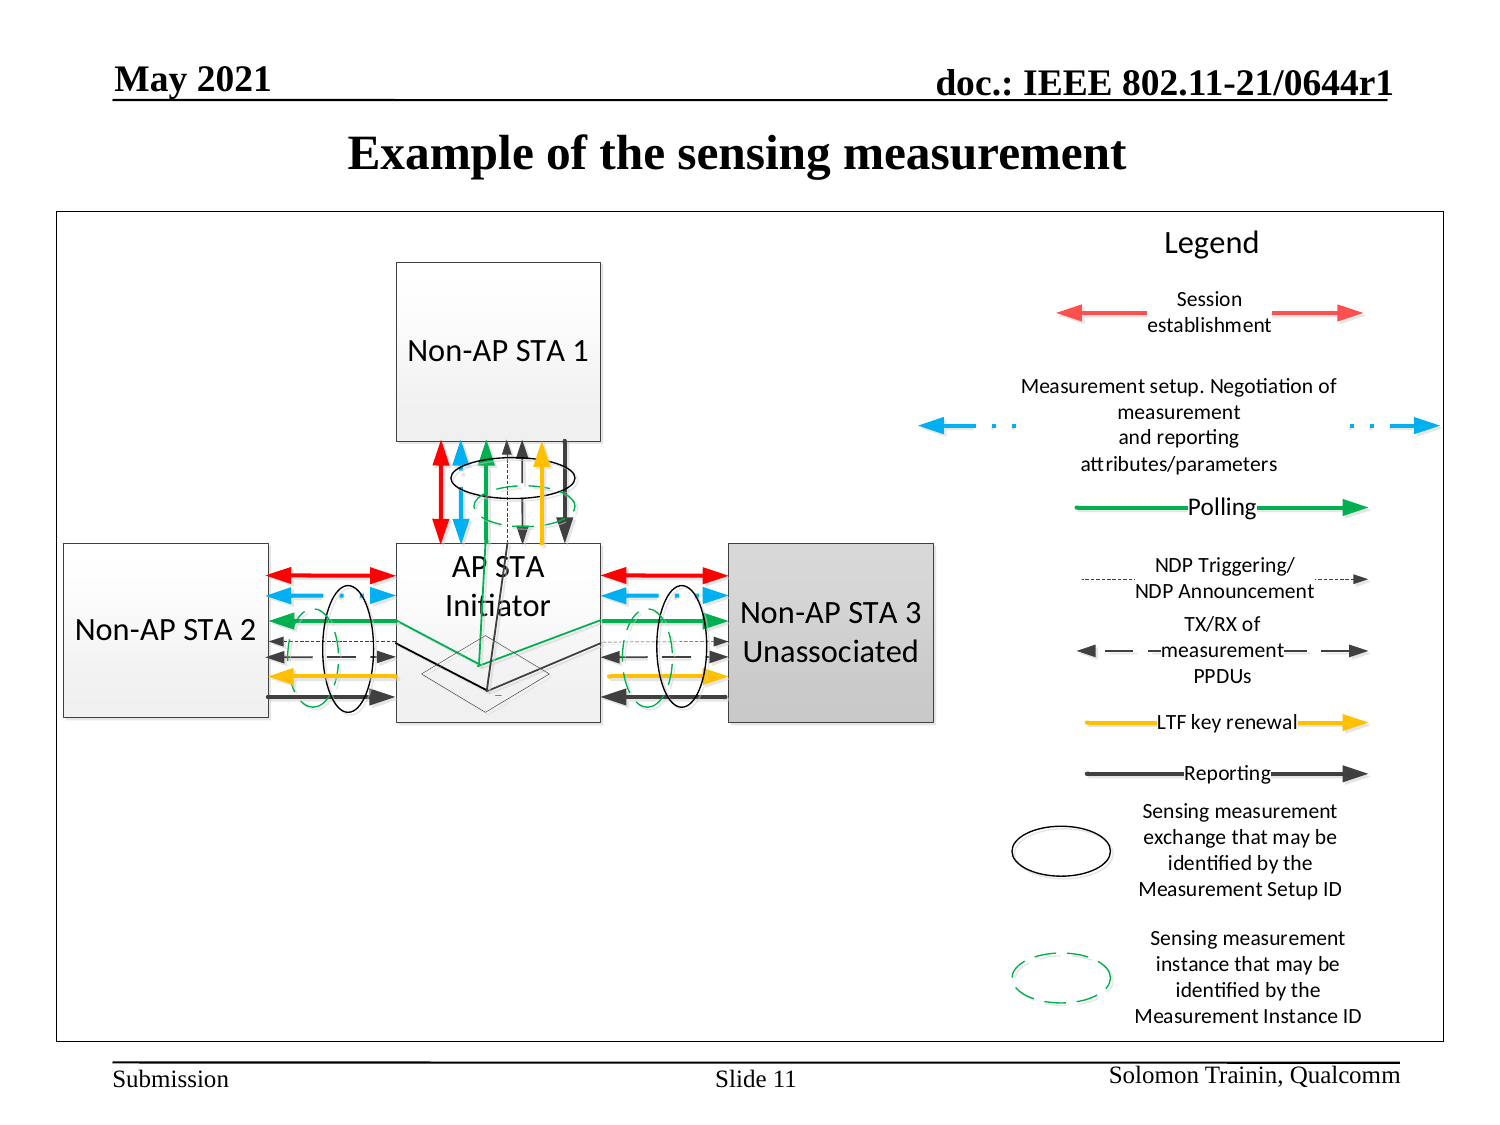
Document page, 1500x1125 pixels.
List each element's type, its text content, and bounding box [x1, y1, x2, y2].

title Example of the sensing measurement [112, 112, 1388, 188]
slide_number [114, 54, 423, 100]
footer Solomon Trainin, Qualcomm [878, 1061, 1402, 1093]
slide_number Slide 11 [712, 1061, 800, 1123]
picture [55, 211, 1444, 1042]
